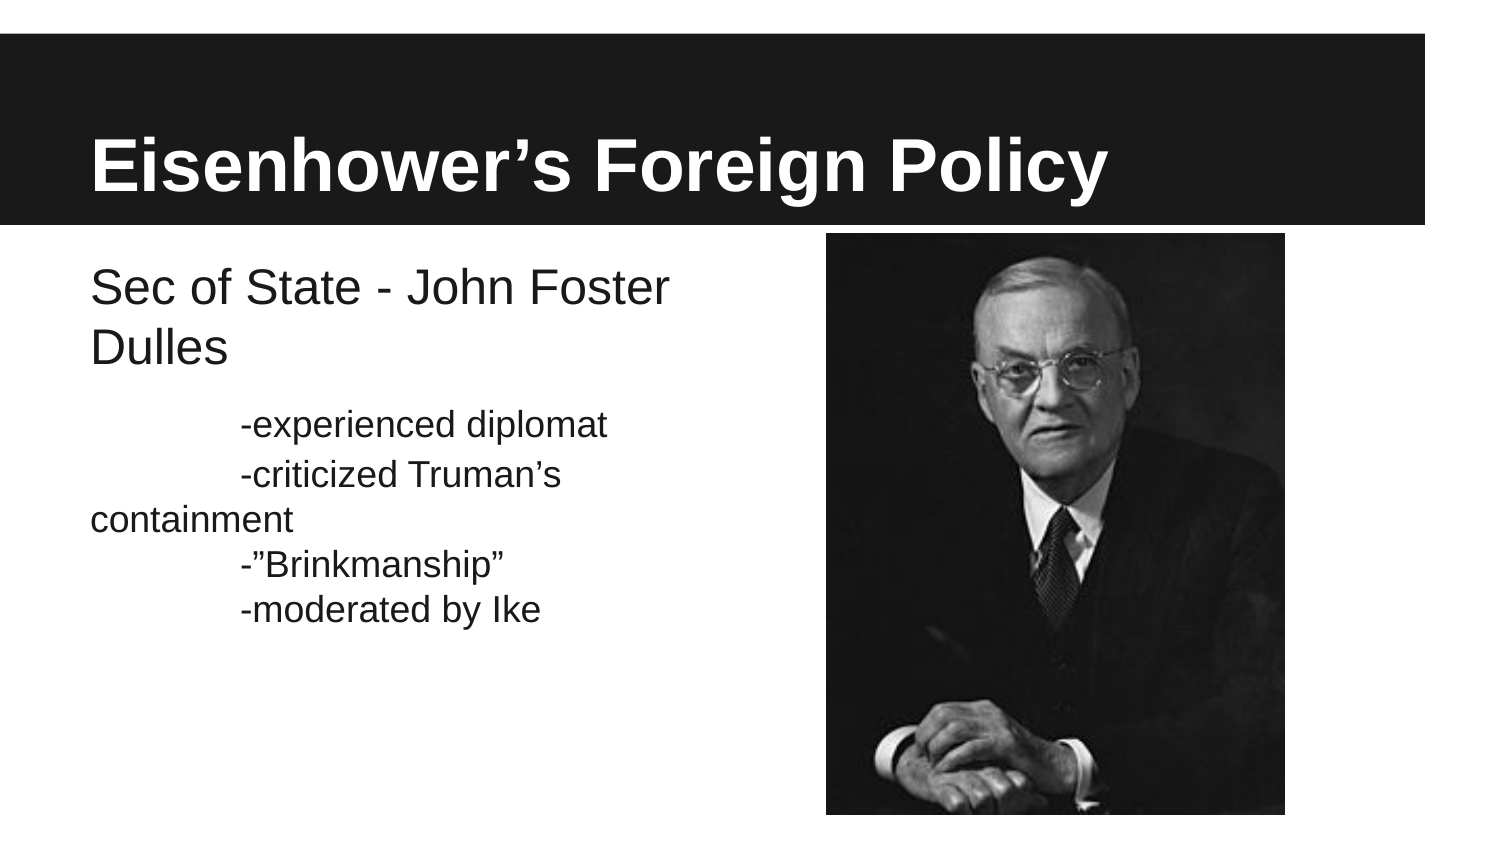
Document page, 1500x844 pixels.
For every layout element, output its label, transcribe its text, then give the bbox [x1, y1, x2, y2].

list Sec of State - John Foster Dulles -experienced diplomat -criticized Truman’s containment -”Brinkmanship” -moderated by Ike [75, 239, 737, 808]
picture [825, 232, 1285, 815]
title Eisenhower’s Foreign Policy [75, 33, 1425, 221]
